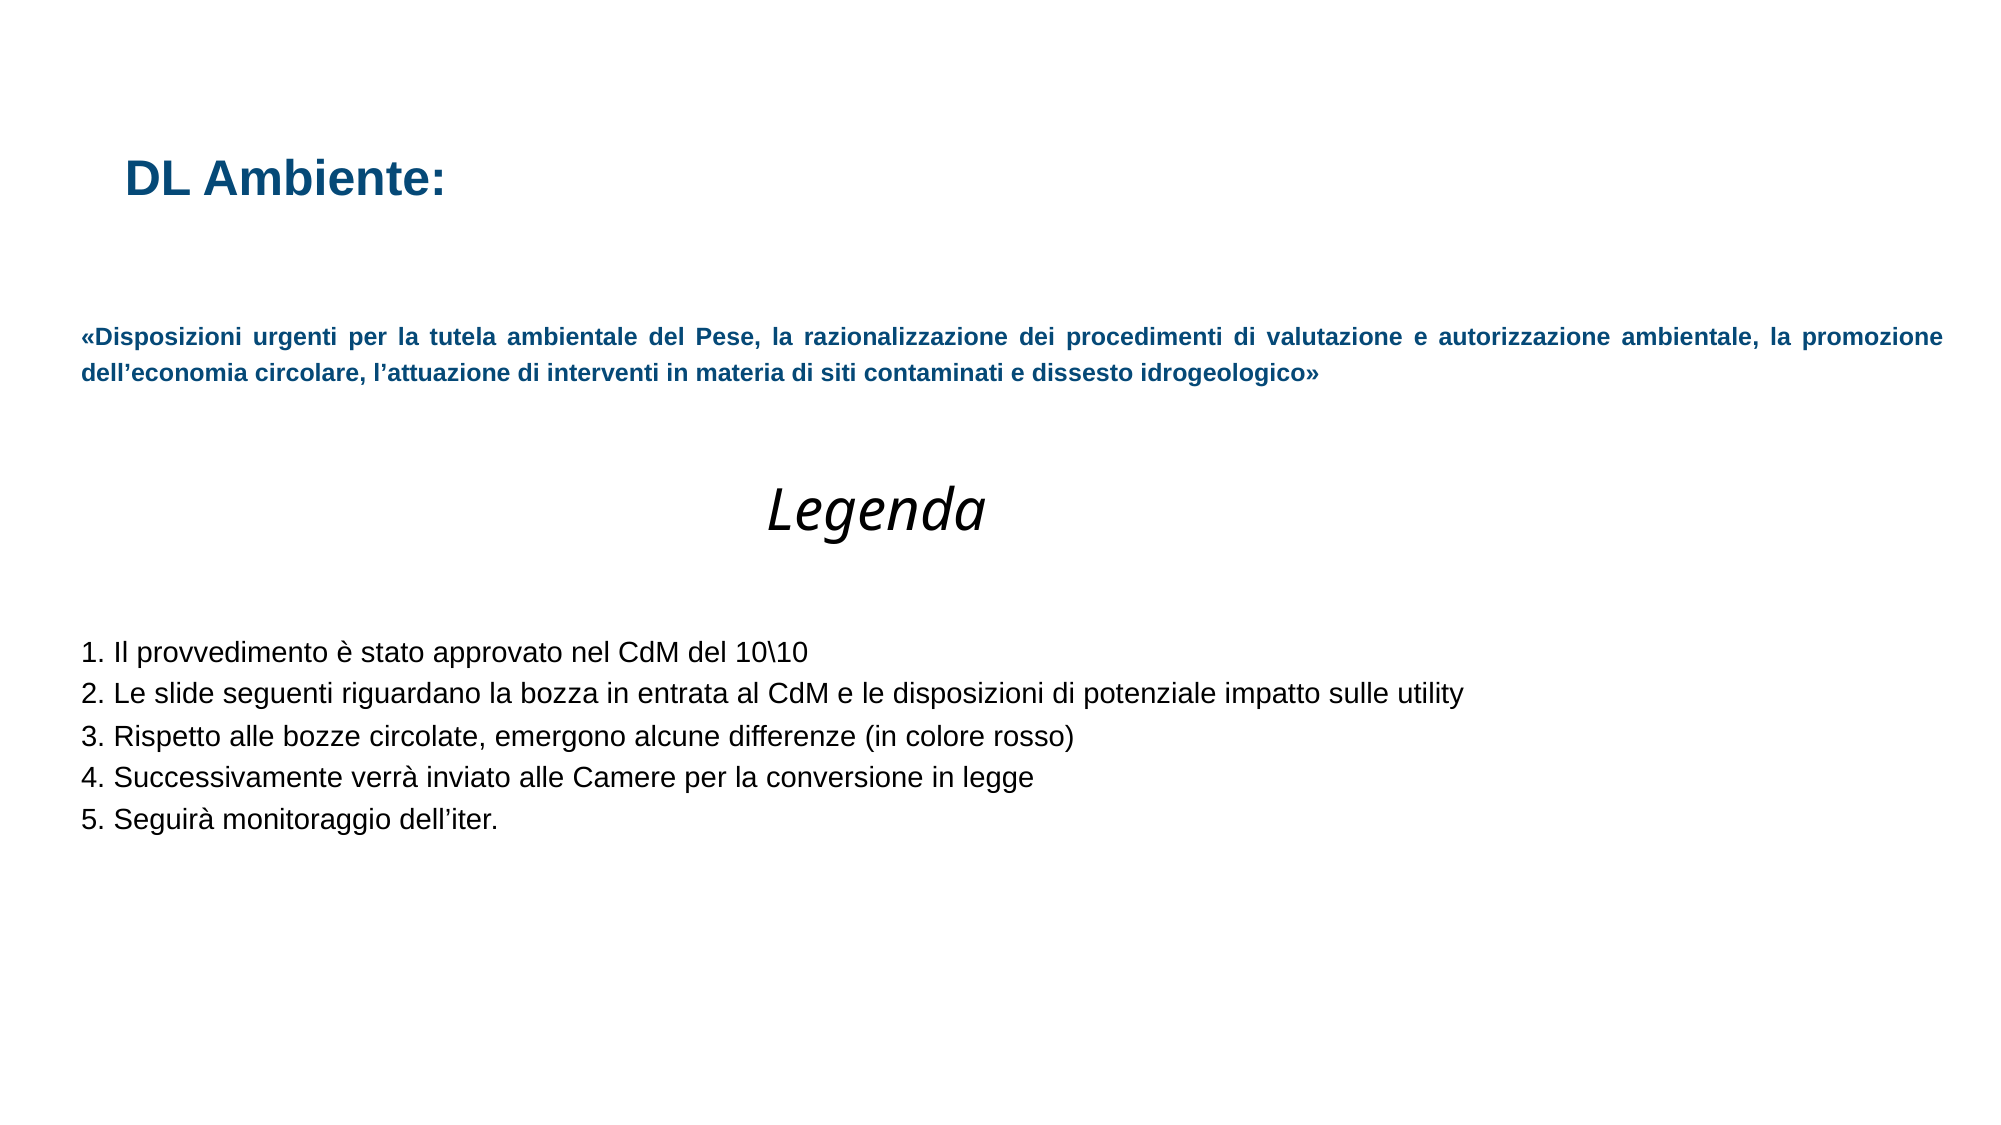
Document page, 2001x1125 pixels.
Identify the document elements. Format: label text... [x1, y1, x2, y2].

text_box «Disposizioni urgenti per la tutela ambientale del Pese, la razionalizzazione dei procedimenti di valutazione e autorizzazione ambientale, la promozione dell’economia circolare, l’attuazione di interventi in materia di siti contaminati e dissesto idrogeologico» Legenda 1. Il provvedimento è stato approvato nel CdM del 10\10 2. Le slide seguenti riguardano la bozza in entrata al CdM e le disposizioni di potenziale impatto sulle utility 3. Rispetto alle bozze circolate, emergono alcune differenze (in colore rosso) 4. Successivamente verrà inviato alle Camere per la conversione in legge 5. Seguirà monitoraggio dell’iter. [66, 272, 1962, 843]
text_box DL Ambiente: [124, 145, 2000, 248]
